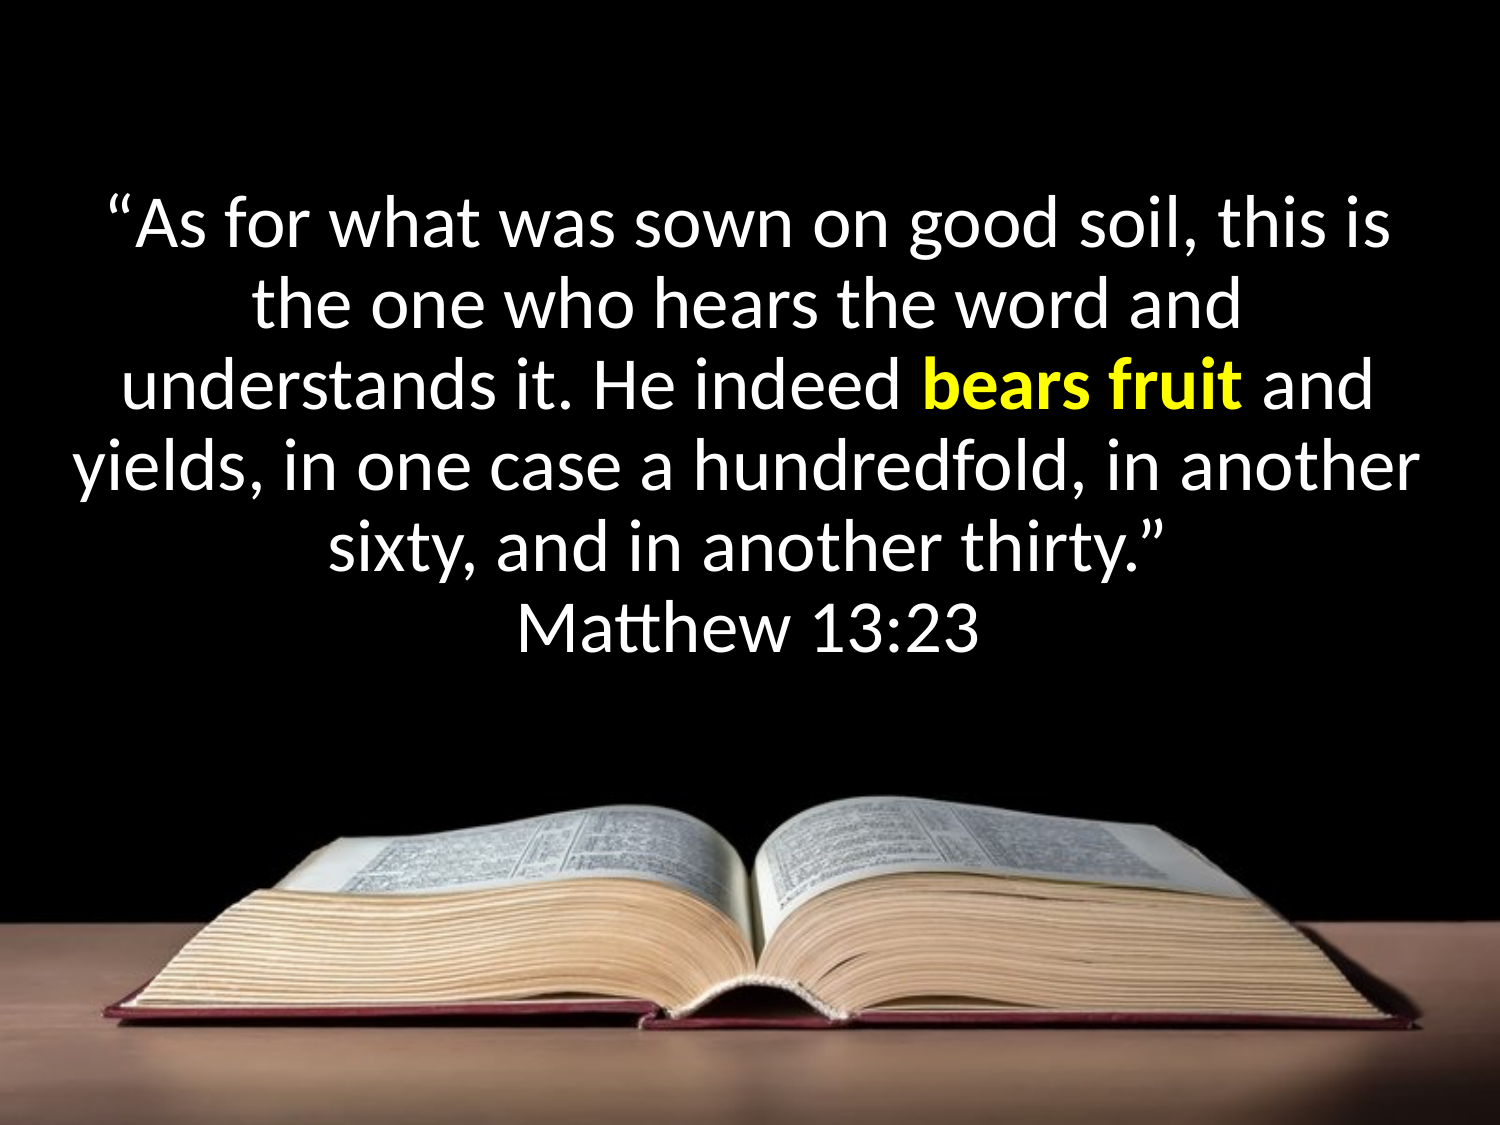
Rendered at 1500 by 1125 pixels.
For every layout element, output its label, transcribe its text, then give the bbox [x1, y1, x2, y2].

text_box “As for what was sown on good soil, this is the one who hears the word and understands it. He indeed bears fruit and yields, in one case a hundredfold, in another sixty, and in another thirty.” Matthew 13:23 [52, 175, 1444, 676]
picture [0, 746, 1500, 1125]
